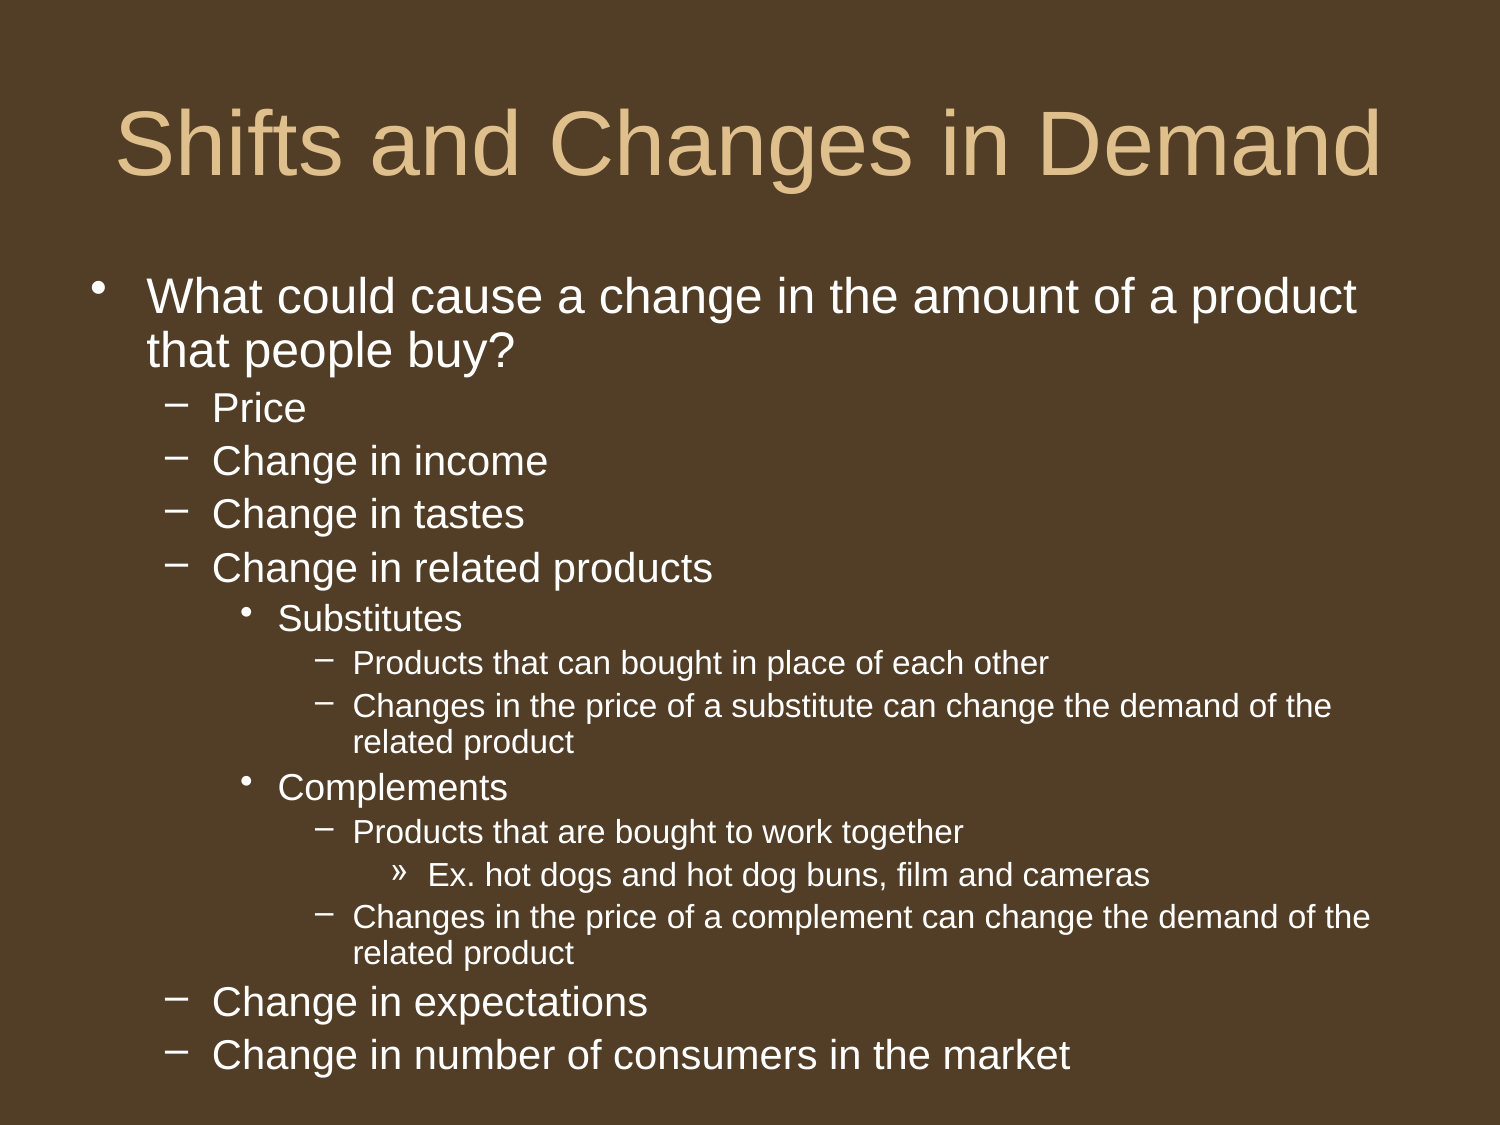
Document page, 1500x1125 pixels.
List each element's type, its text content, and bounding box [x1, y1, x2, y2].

list What could cause a change in the amount of a product that people buy? Price Change in income Change in tastes Change in related products Substitutes Products that can bought in place of each other Changes in the price of a substitute can change the demand of the related product Complements Products that are bought to work together Ex. hot dogs and hot dog buns, film and cameras Changes in the price of a complement can change the demand of the related product Change in expectations Change in number of consumers in the market [74, 262, 1426, 1125]
title Shifts and Changes in Demand [74, 44, 1426, 233]
